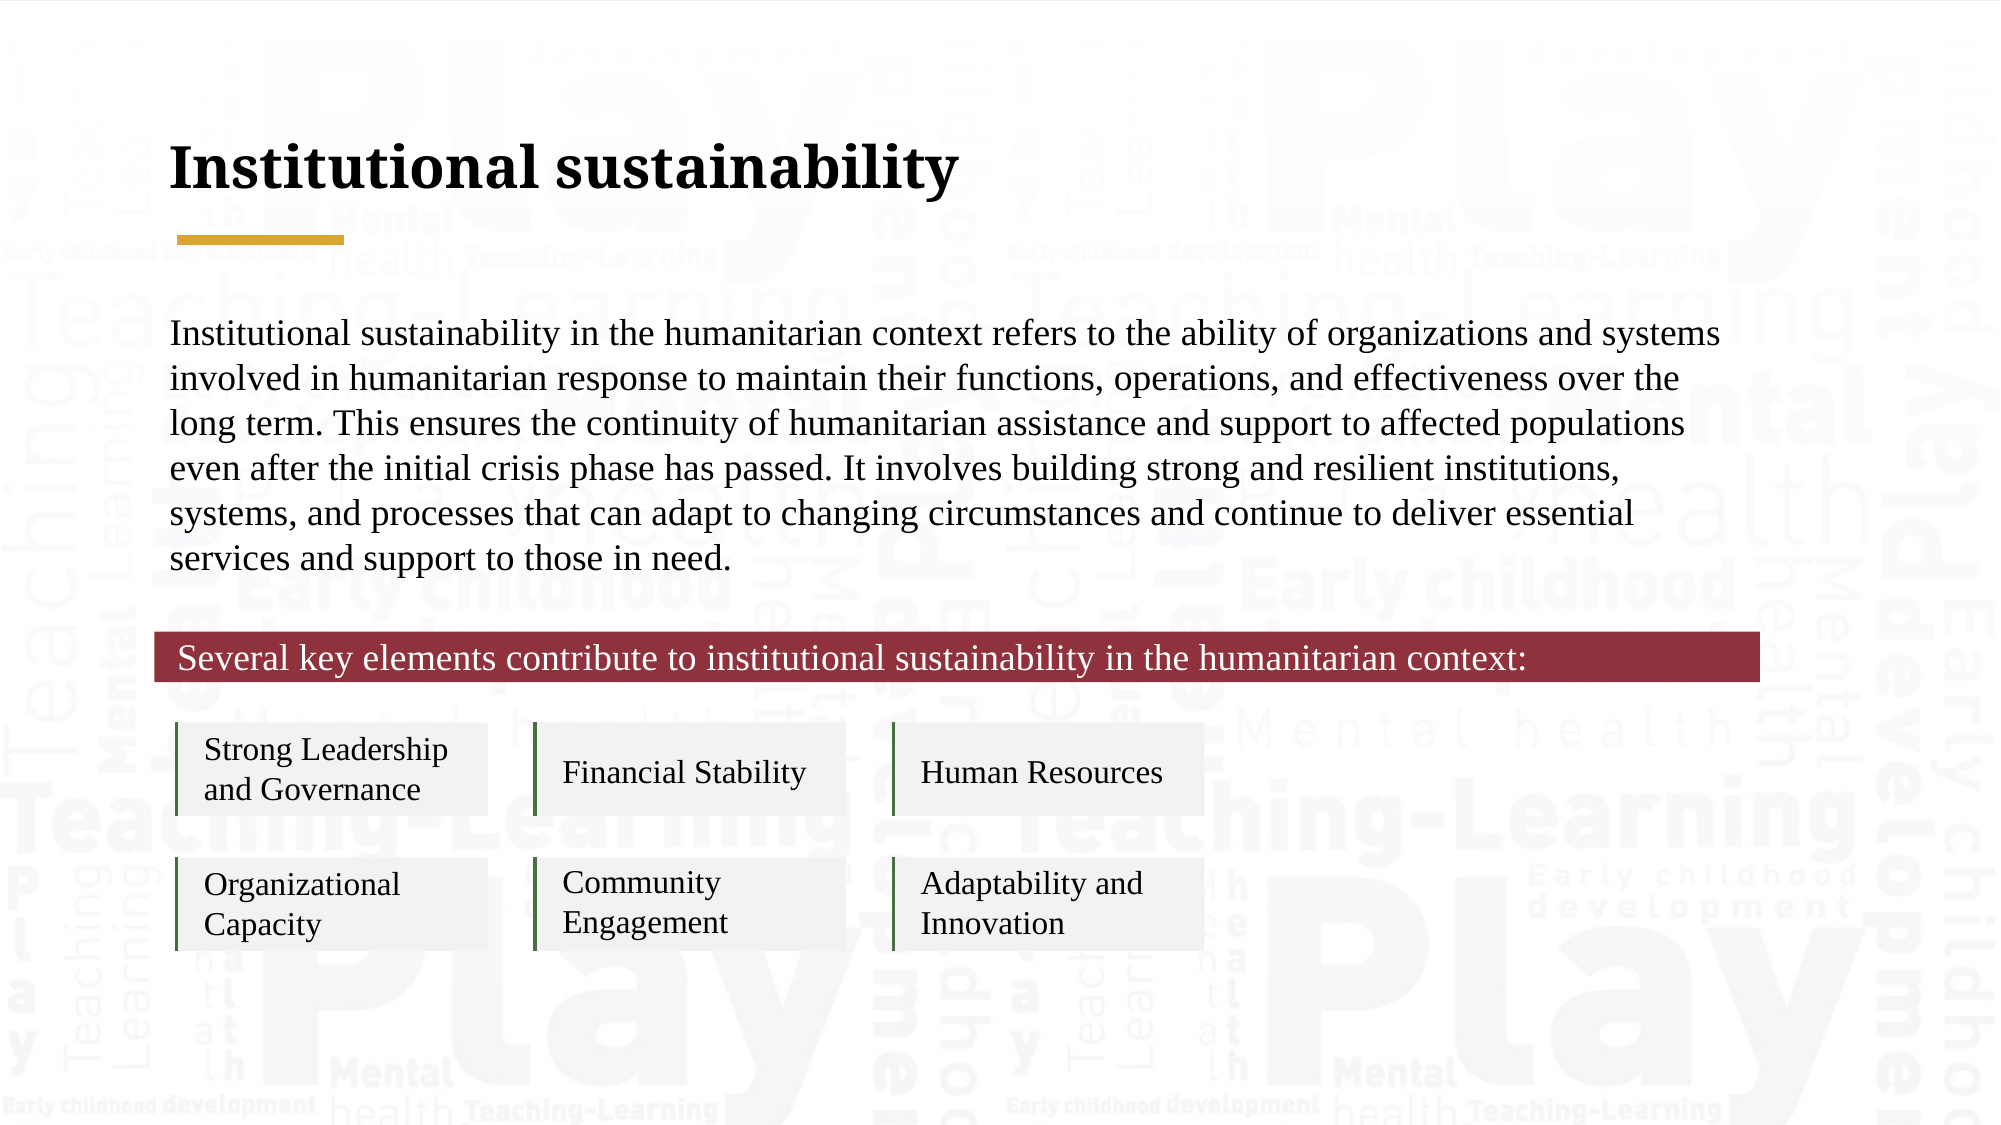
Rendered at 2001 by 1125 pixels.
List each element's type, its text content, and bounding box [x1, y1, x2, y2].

text_box Institutional sustainability in the humanitarian context refers to the ability of organizations and systems involved in humanitarian response to maintain their functions, operations, and effectiveness over the long term. This ensures the continuity of humanitarian assistance and support to affected populations even after the initial crisis phase has passed. It involves building strong and resilient institutions, systems, and processes that can adapt to changing circumstances and continue to deliver essential services and support to those in need. [154, 300, 1760, 586]
text_box [154, 631, 162, 683]
text_box Institutional sustainability [154, 123, 1721, 209]
text_box Human Resources [905, 742, 1185, 798]
text_box Community Engagement [547, 853, 826, 948]
text_box [537, 857, 846, 951]
text_box Strong Leadership and Governance [188, 719, 468, 815]
text_box Several key elements contribute to institutional sustainability in the humanitarian context: [162, 625, 1600, 686]
text_box Adaptability and Innovation [905, 853, 1185, 949]
text_box Financial Stability [547, 742, 826, 798]
text_box [895, 722, 1205, 816]
text_box [895, 857, 1205, 951]
picture [0, 0, 2000, 1125]
text_box [178, 857, 488, 951]
text_box Organizational Capacity [188, 855, 468, 950]
text_box [1600, 631, 1760, 683]
text_box [178, 722, 488, 816]
text_box [537, 722, 846, 816]
